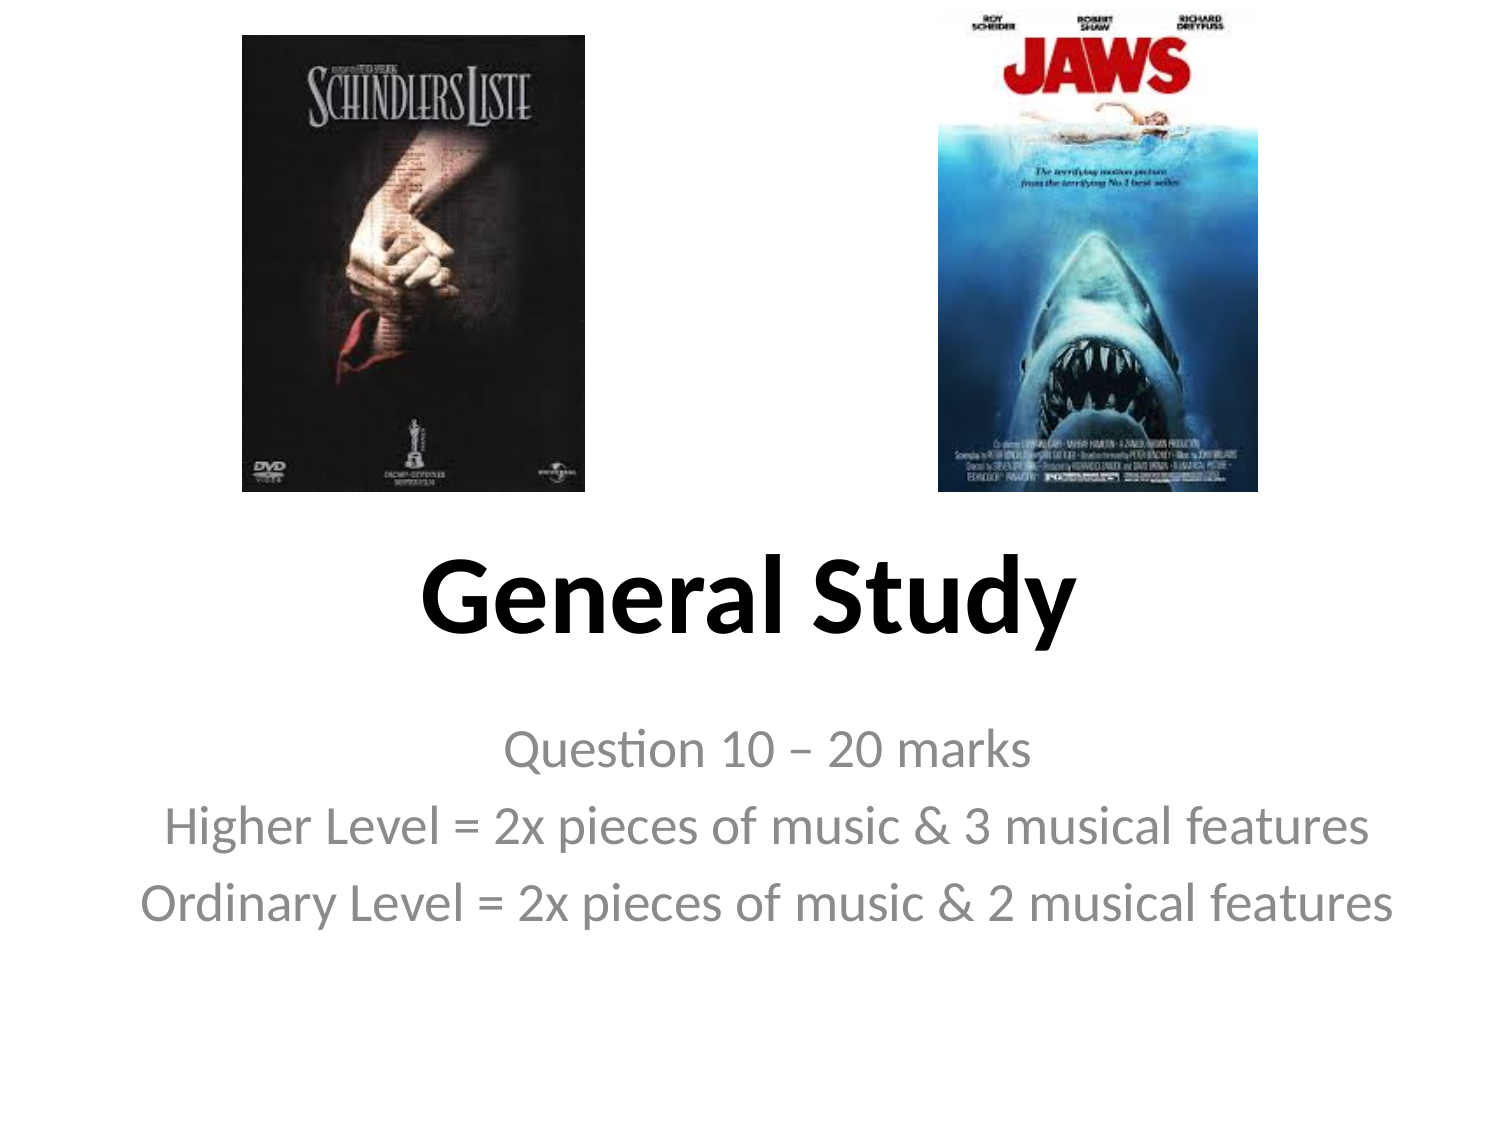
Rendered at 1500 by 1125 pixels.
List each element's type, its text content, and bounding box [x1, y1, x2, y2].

picture [937, 10, 1259, 492]
subtitle Question 10 – 20 marks Higher Level = 2x pieces of music & 3 musical features Ordinary Level = 2x pieces of music & 2 musical features [100, 704, 1436, 992]
title General Study [112, 468, 1388, 704]
picture [242, 35, 585, 492]
